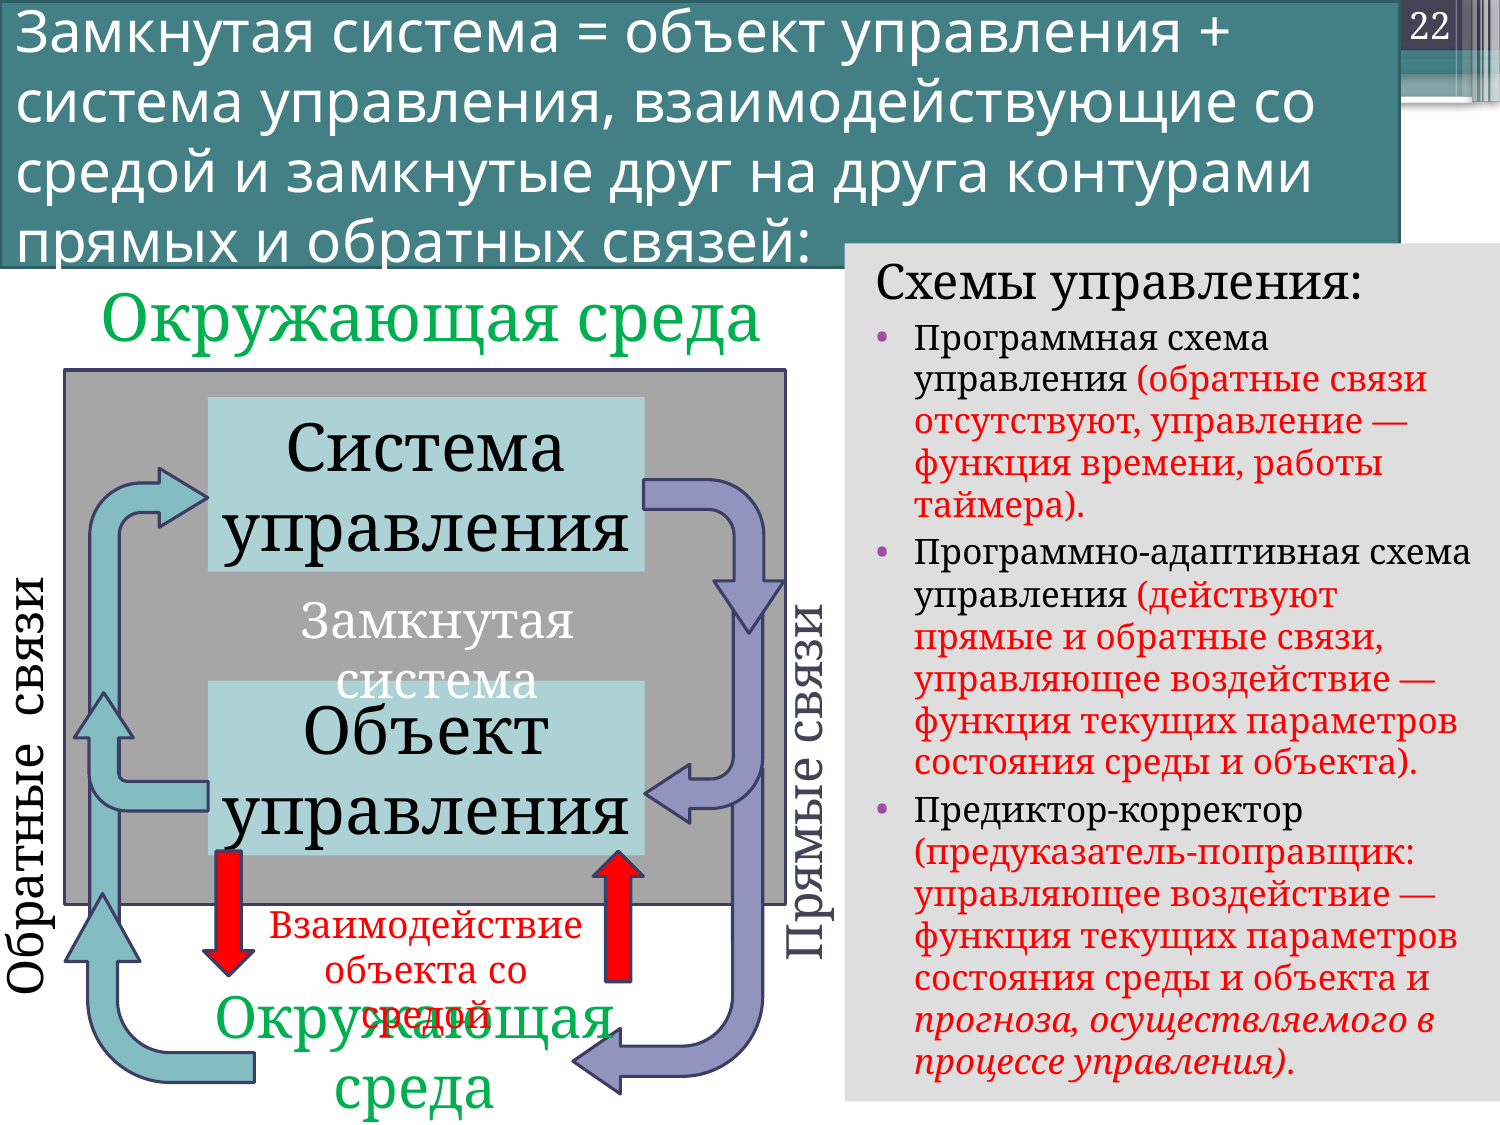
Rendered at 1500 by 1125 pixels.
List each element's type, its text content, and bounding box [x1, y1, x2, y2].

list Схемы управления: Программная схема управления (обратные связи отсутствуют, управление — функция времени, работы таймера). Программно-адаптивная схема управления (действуют прямые и обратные связи, управляющее воздействие — функция текущих параметров состояния среды и объекта). Предиктор-корректор (предуказатель-поправщик: управляющее воздействие — функция текущих параметров состояния среды и объекта и прогноза, осуществляемого в процессе управления). [844, 243, 1500, 1102]
slide_number 22 [1340, 0, 1466, 61]
title Замкнутая система = объект управления + система управления, взаимодействующие со средой и замкнутые друг на друга контурами прямых и обратных связей: [0, 0, 1401, 269]
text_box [0, 396, 857, 1125]
text_box [63, 368, 787, 394]
text_box Окружающая среда [31, 267, 833, 362]
